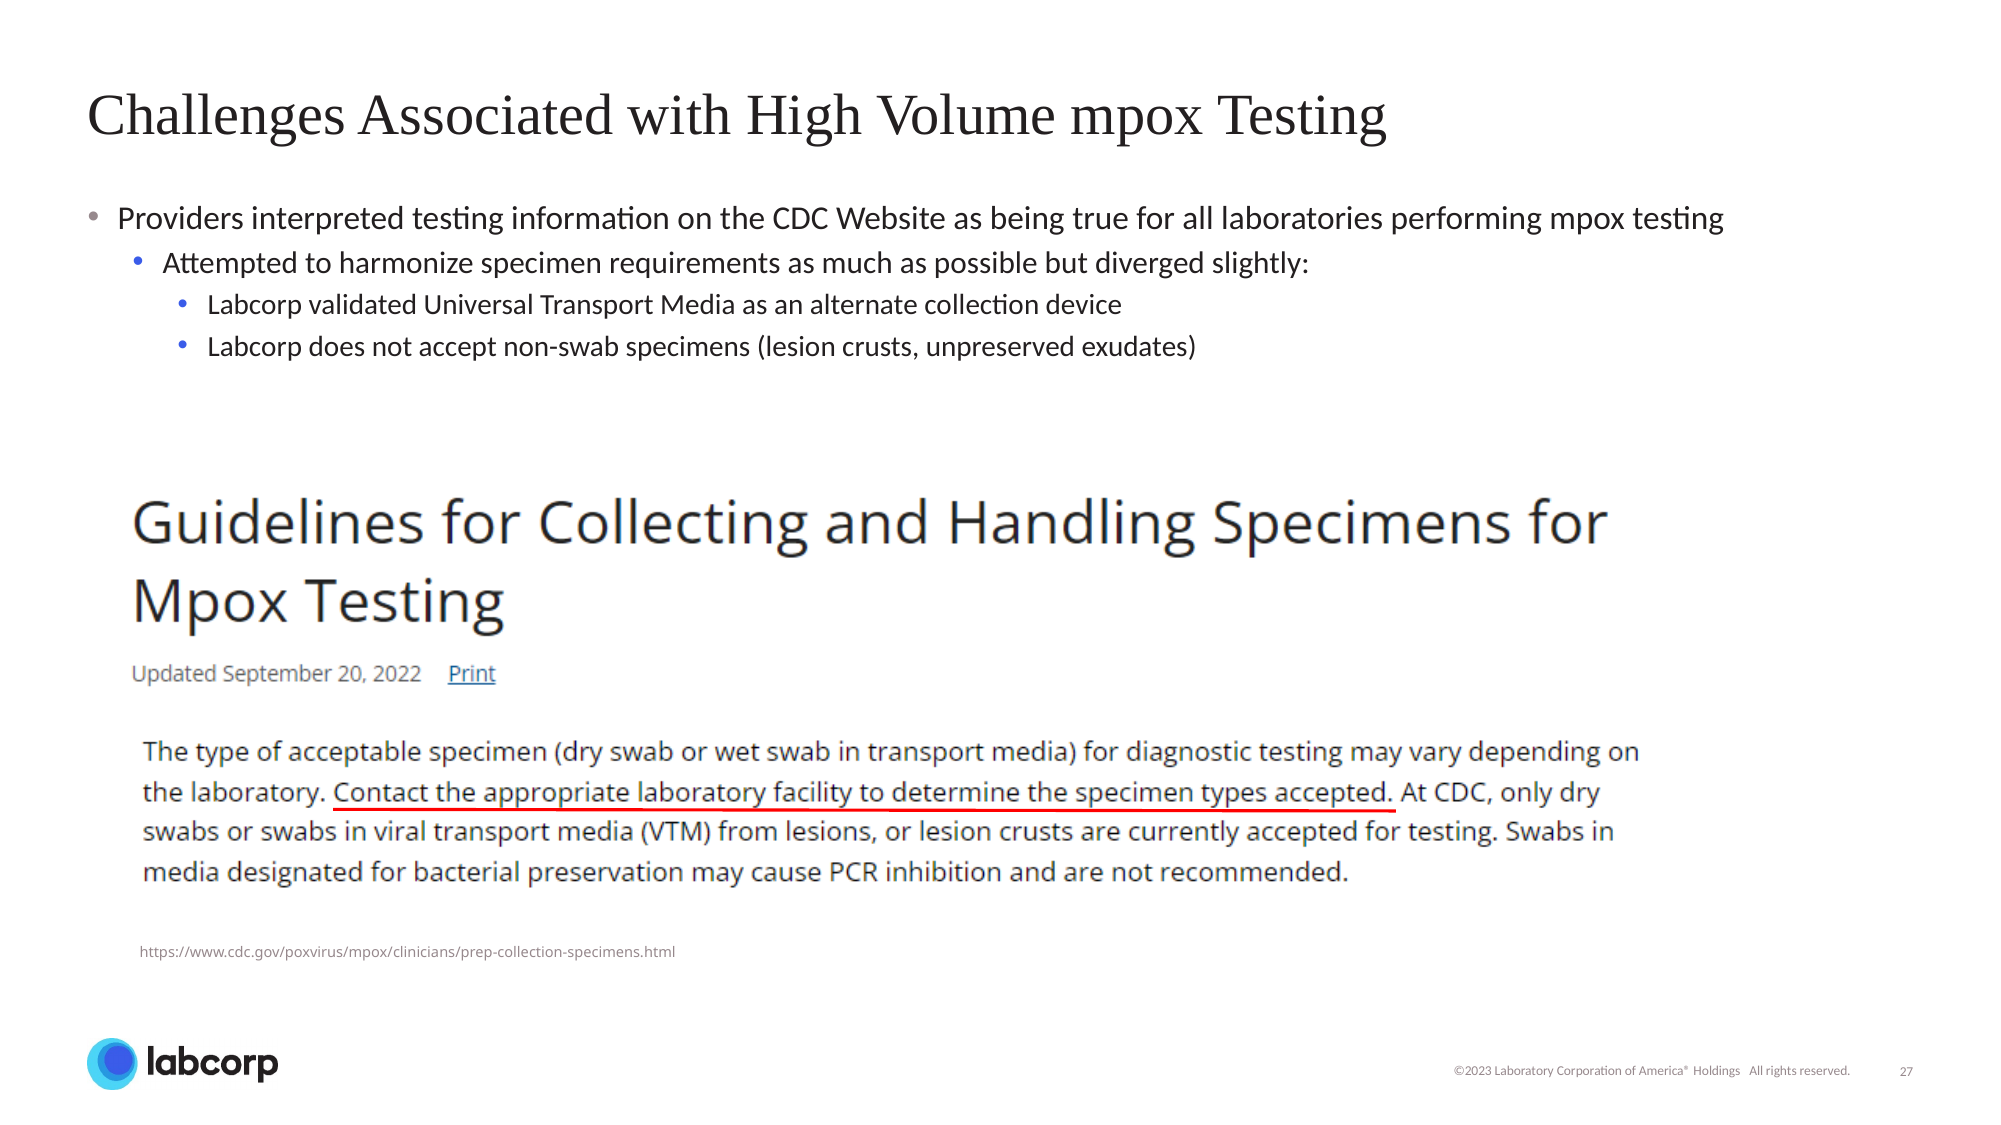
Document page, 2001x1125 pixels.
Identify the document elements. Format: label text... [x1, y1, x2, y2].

list Providers interpreted testing information on the CDC Website as being true for all laboratories performing mpox testing Attempted to harmonize specimen requirements as much as possible but diverged slightly: Labcorp validated Universal Transport Media as an alternate collection device Labcorp does not accept non-swab specimens (lesion crusts, unpreserved exudates) [87, 195, 1747, 913]
list https://www.cdc.gov/poxvirus/mpox/clinicians/prep-collection-specimens.html [139, 910, 1015, 961]
picture [87, 1038, 278, 1090]
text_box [128, 722, 1677, 895]
picture [93, 470, 1636, 699]
title Challenges Associated with High Volume mpox Testing [87, 83, 1913, 148]
